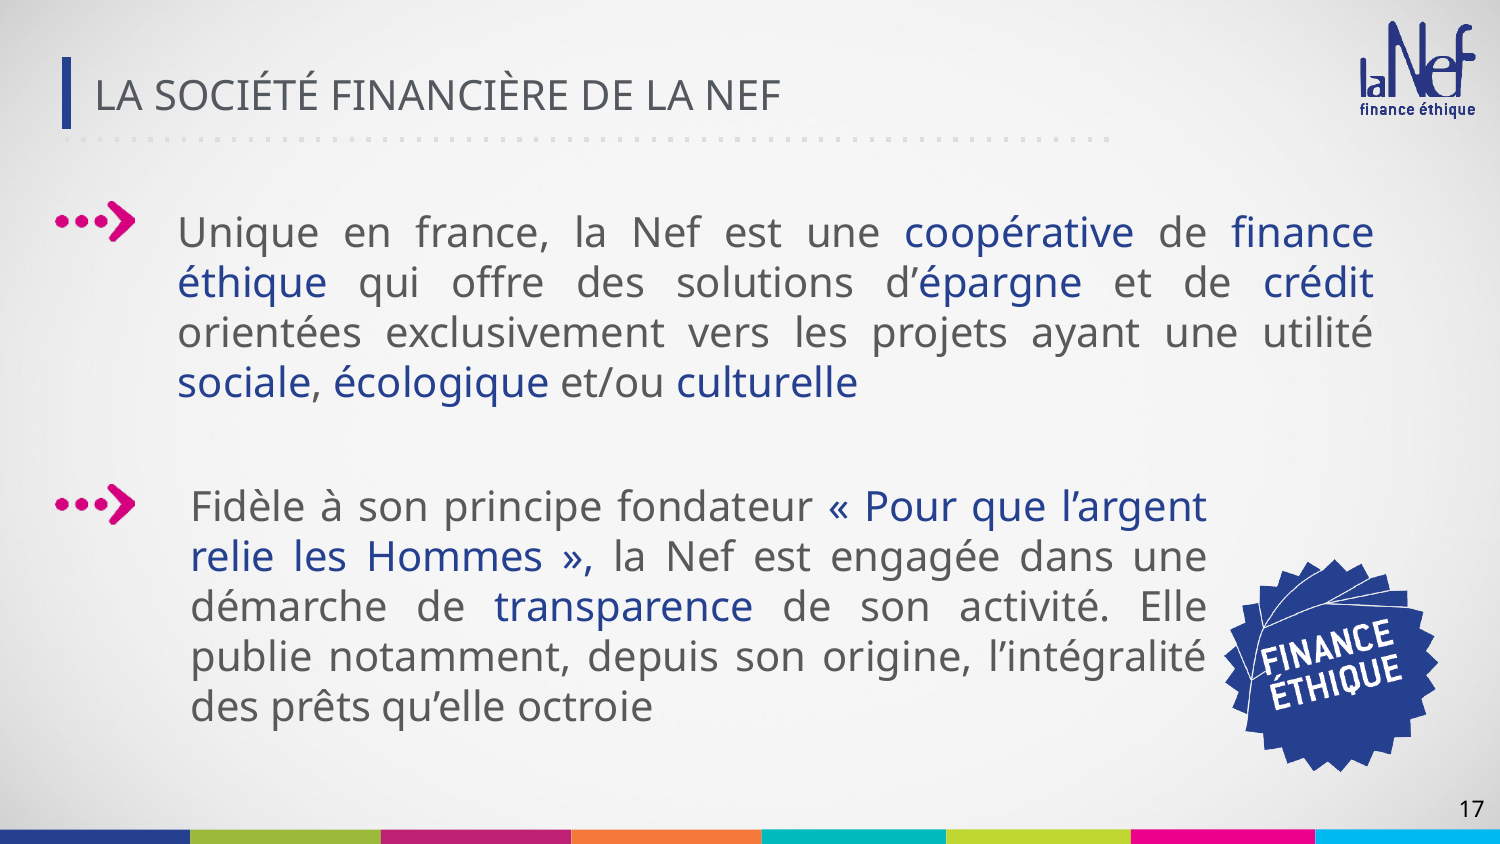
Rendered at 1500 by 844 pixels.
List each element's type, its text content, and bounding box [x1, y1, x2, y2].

text_box Unique en france, la Nef est une coopérative de finance éthique qui offre des solutions d’épargne et de crédit orientées exclusivement vers les projets ayant une utilité sociale, écologique et/ou culturelle [170, 201, 1383, 411]
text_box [761, 829, 1500, 844]
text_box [61, 56, 1118, 140]
text_box Fidèle à son principe fondateur « Pour que l’argent relie les Hommes », la Nef est engagée dans une démarche de transparence de son activité. Elle publie notamment, depuis son origine, l’intégralité des prêts qu’elle octroie [175, 471, 1224, 740]
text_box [0, 829, 759, 844]
text_box 17 [1149, 786, 1500, 828]
picture [0, 0, 1500, 829]
